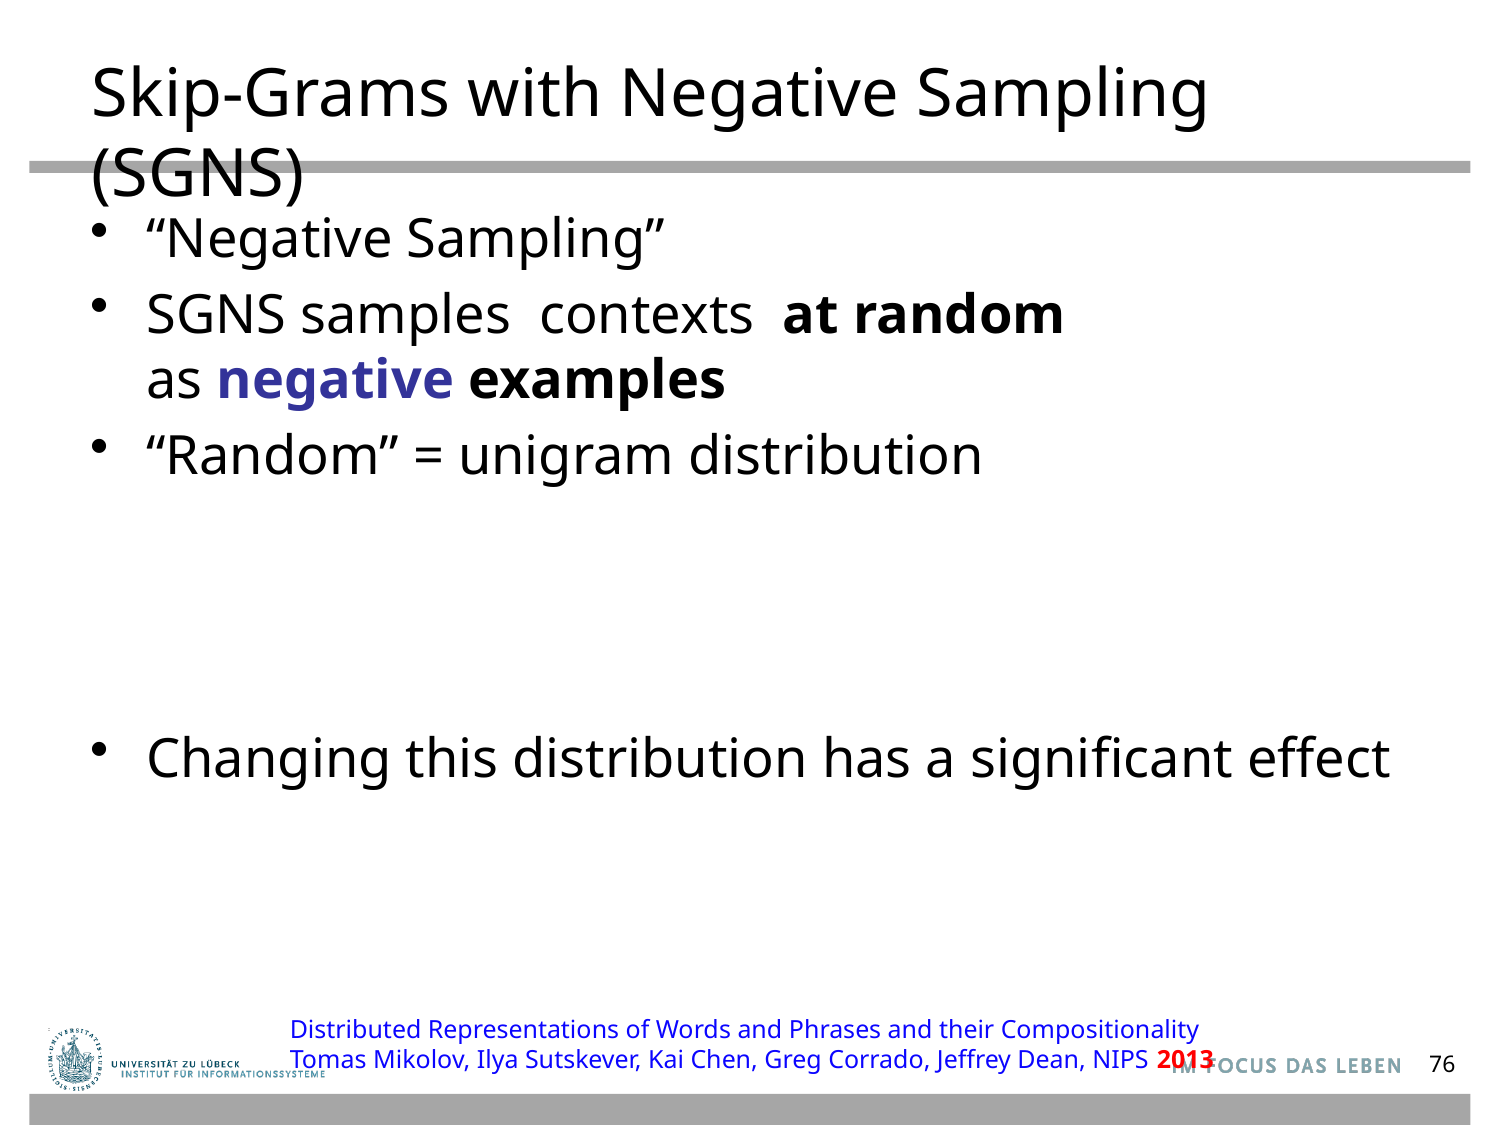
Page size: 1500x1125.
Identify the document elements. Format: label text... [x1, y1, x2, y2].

title Skip-Grams with Negative Sampling (SGNS) [76, 42, 1427, 126]
slide_number 76 [1305, 1050, 1471, 1083]
text_box Distributed Representations of Words and Phrases and their Compositionality Tomas Mikolov, Ilya Sutskever, Kai Chen, Greg Corrado, Jeffrey Dean, NIPS 2013 [275, 1006, 1229, 1082]
picture [1229, 1058, 1305, 1073]
